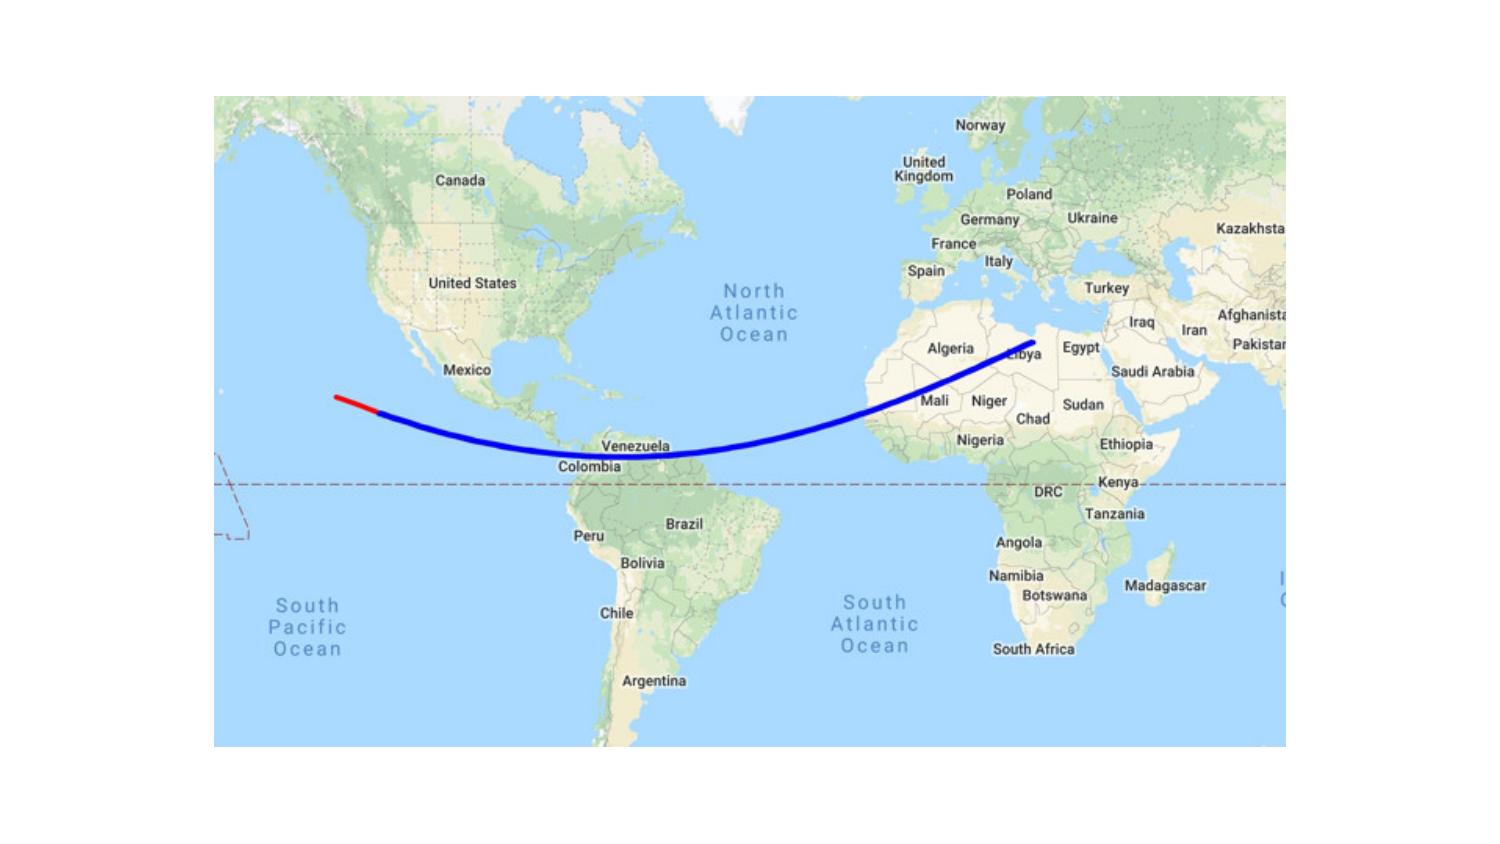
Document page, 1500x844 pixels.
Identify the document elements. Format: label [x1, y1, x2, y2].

picture [214, 96, 1286, 748]
